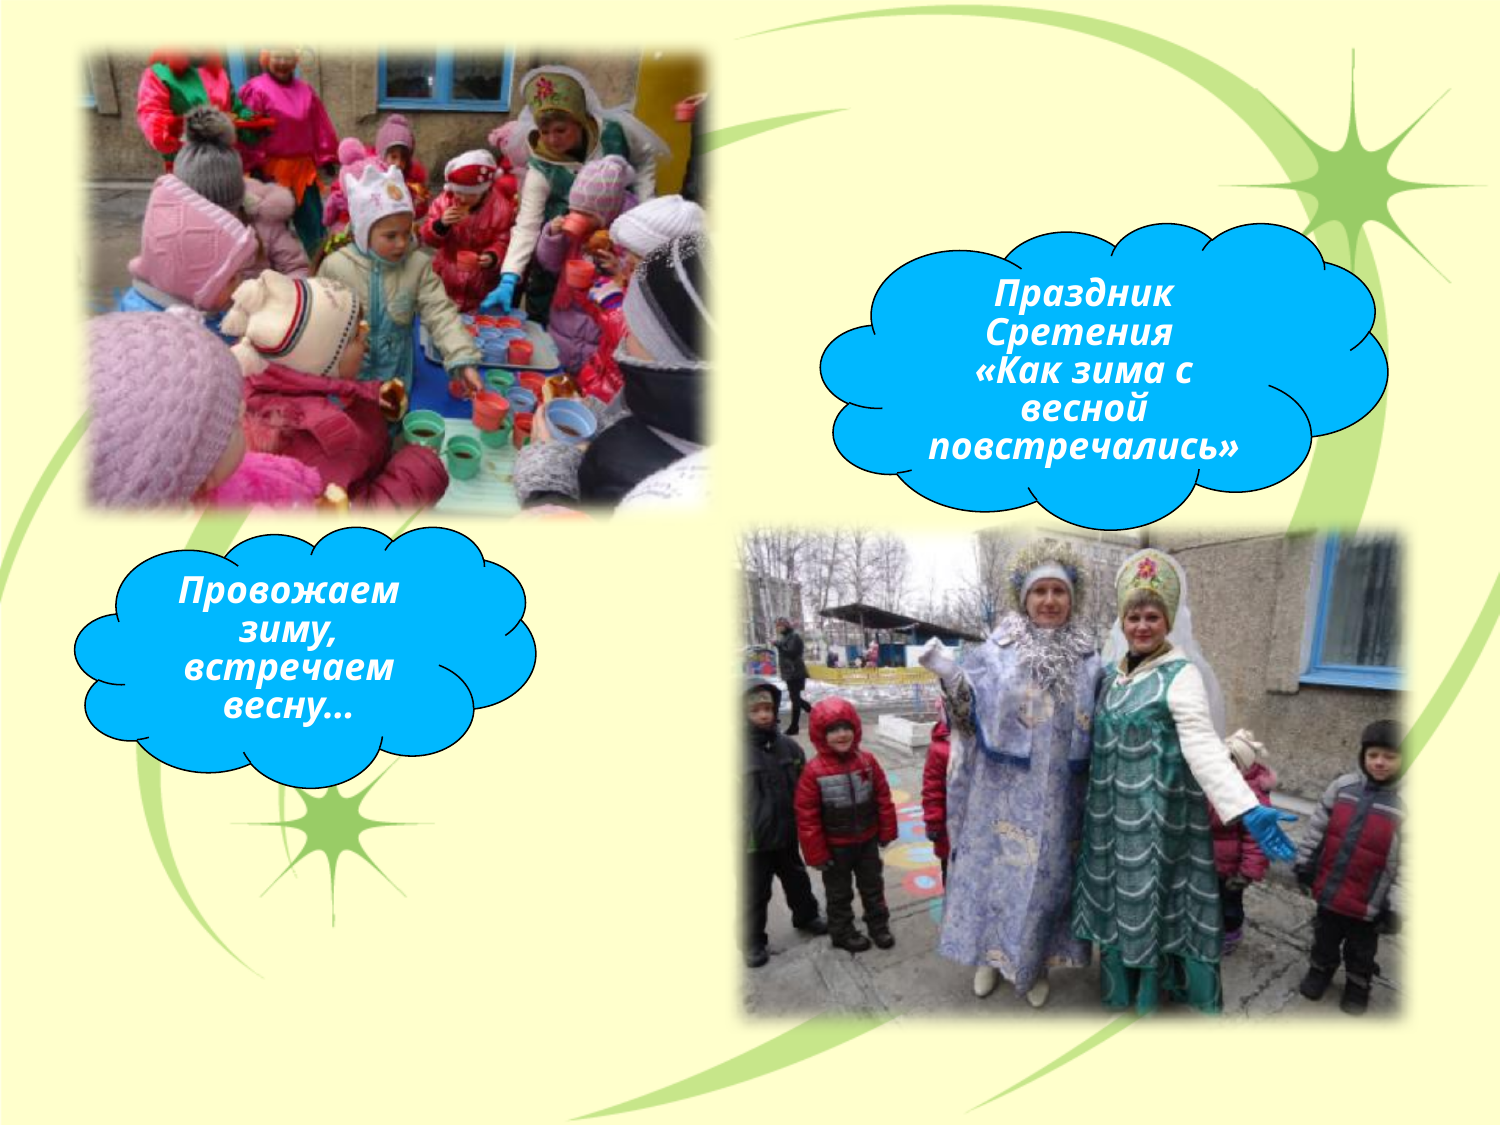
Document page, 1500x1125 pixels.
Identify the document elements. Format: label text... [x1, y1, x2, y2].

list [69, 36, 723, 527]
picture [0, 0, 1500, 1125]
text_box Праздник Сретения «Как зима с весной повстречались» [820, 223, 1388, 513]
text_box Провожаем зиму, встречаем весну… [74, 535, 536, 789]
